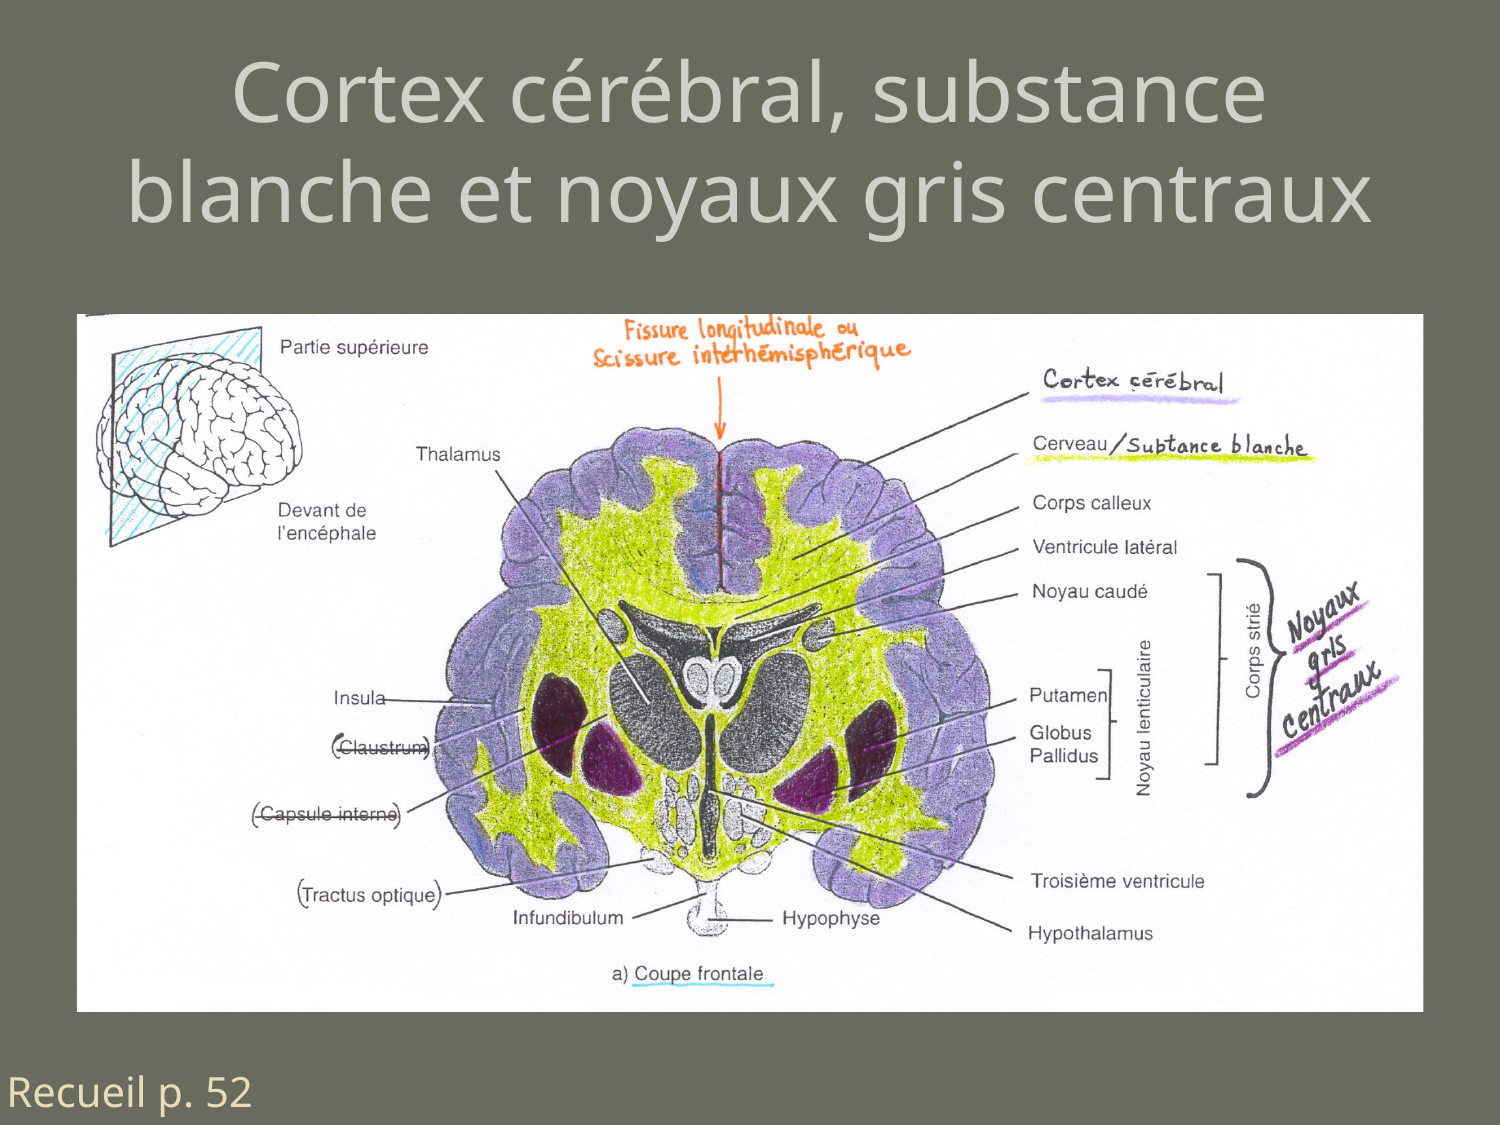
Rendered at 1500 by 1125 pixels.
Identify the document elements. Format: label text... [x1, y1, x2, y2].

title Cortex cérébral, substance blanche et noyaux gris centraux [75, 45, 1425, 233]
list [76, 314, 1424, 1012]
text_box Recueil p. 52 [0, 1058, 269, 1124]
